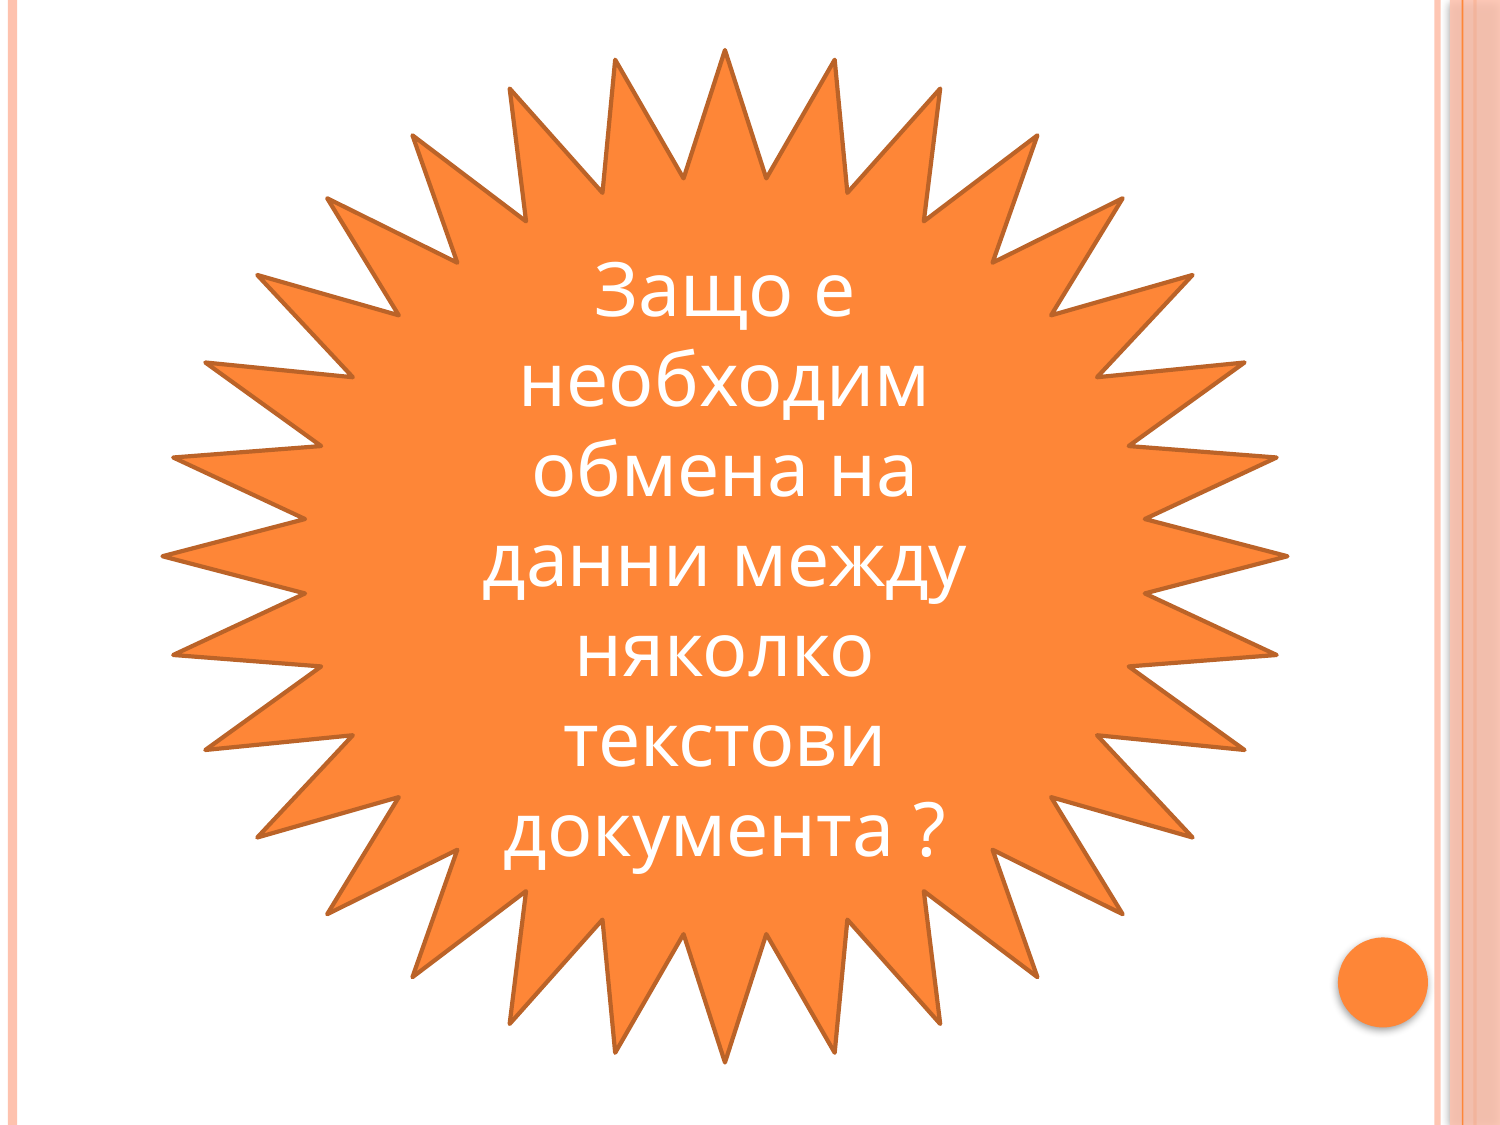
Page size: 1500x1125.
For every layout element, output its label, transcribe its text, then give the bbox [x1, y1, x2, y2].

text_box Защо е необходим обмена на данни между няколко текстови документа ? [160, 47, 1290, 1065]
